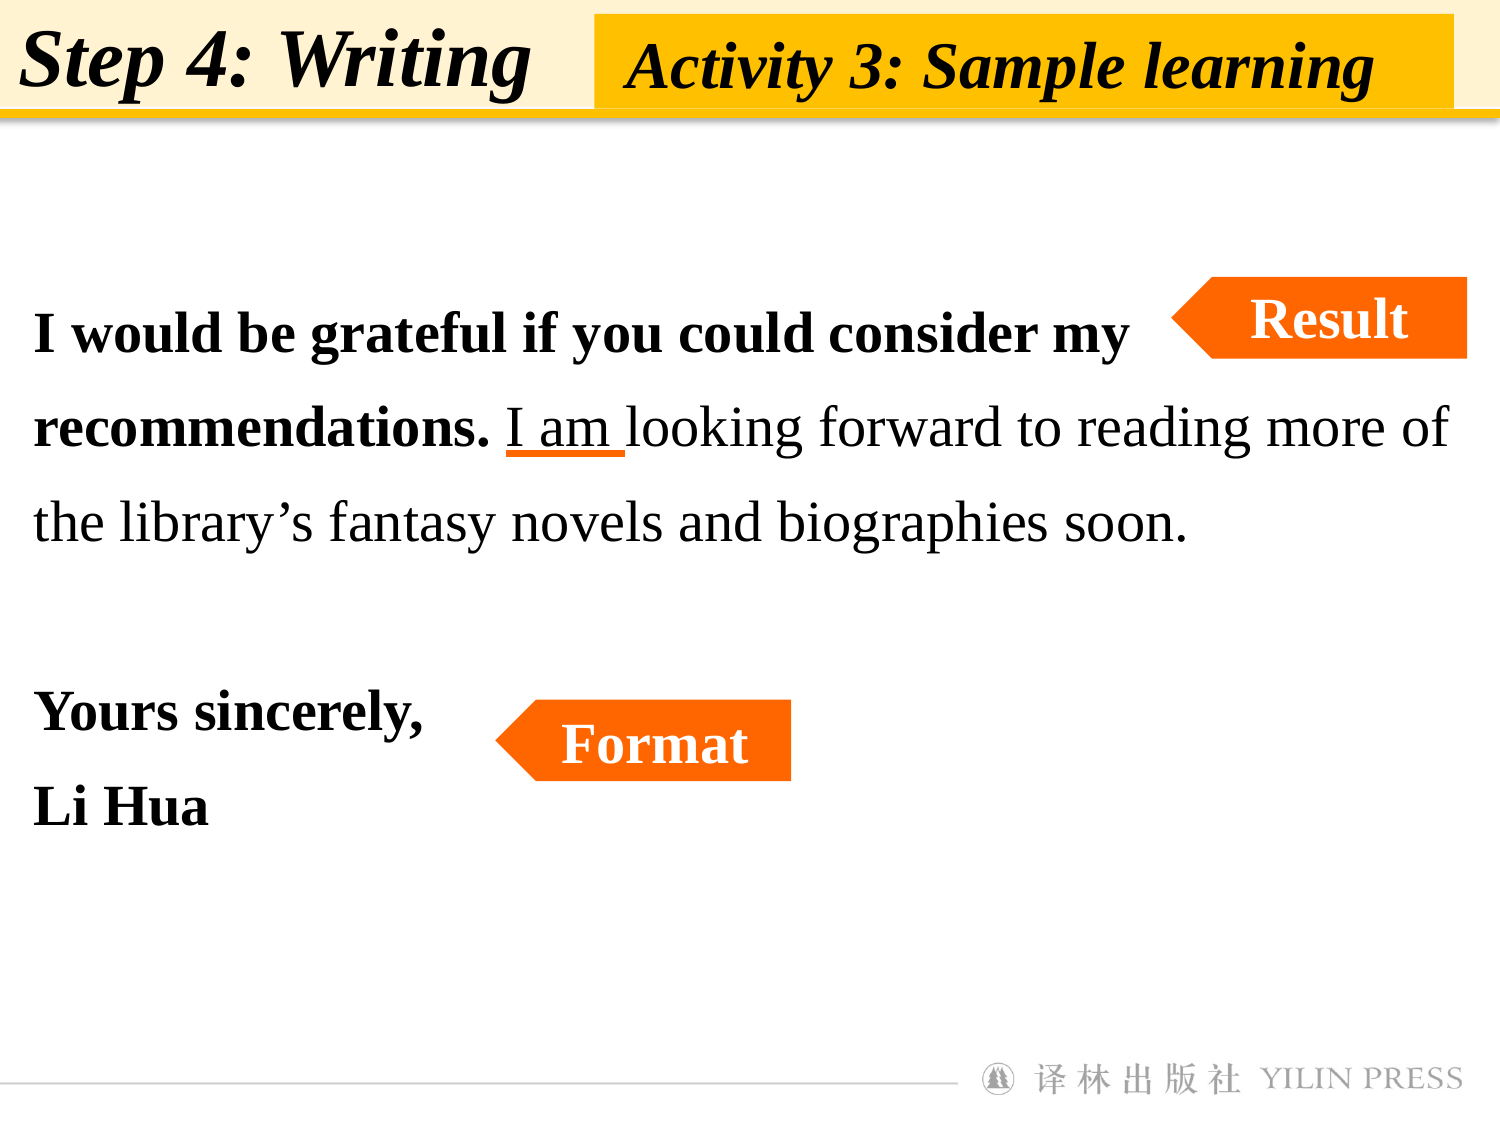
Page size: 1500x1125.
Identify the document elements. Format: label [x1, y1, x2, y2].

text_box [494, 698, 793, 785]
picture [0, 114, 1500, 1125]
text_box [1170, 272, 1482, 359]
picture [0, 0, 1500, 113]
